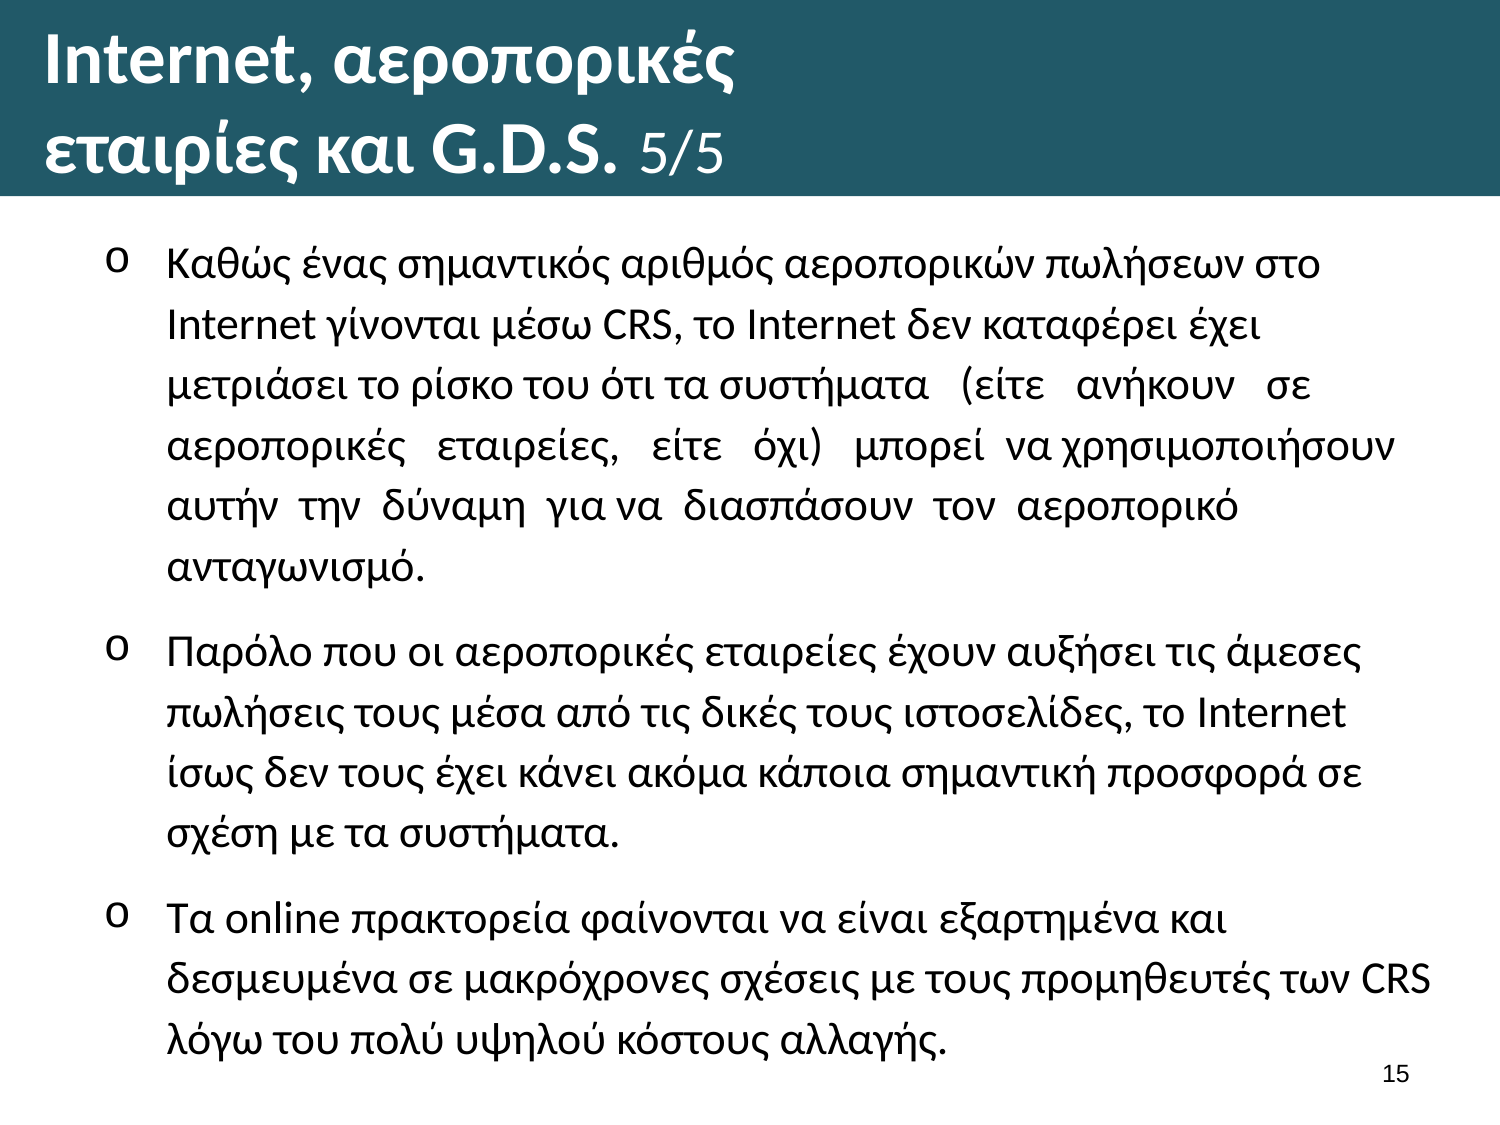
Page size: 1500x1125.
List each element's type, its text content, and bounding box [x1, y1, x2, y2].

slide_number 14 [1074, 1042, 1425, 1103]
title Ιnternet, αεροπορικές εταιρίες και G.D.S. 5/5 [0, 0, 1500, 197]
list Καθώς ένας σημαντικός αριθμός αεροπορικών πωλήσεων στο Internet γίνονται μέσω CRS, το Internet δεν καταφέρει έχει μετριάσει το ρίσκο του ότι τα συστήματα (είτε ανήκουν σε αεροπορικές εταιρείες, είτε όχι) μπορεί να χρησιμοποιήσουν αυτήν την δύναμη για να διασπάσουν τον αεροπορικό ανταγωνισμό. Παρόλο που οι αεροπορικές εταιρείες έχουν αυξήσει τις άμεσες πωλήσεις τους μέσα από τις δικές τους ιστοσελίδες, το Internet ίσως δεν τους έχει κάνει ακόμα κάποια σημαντική προσφορά σε σχέση με τα συστήματα. Τα online πρακτορεία φαίνονται να είναι εξαρτημένα και δεσμευμένα σε μακρόχρονες σχέσεις με τους προμηθευτές των CRS λόγω του πολύ υψηλού κόστους αλλαγής. [29, 219, 1459, 1125]
